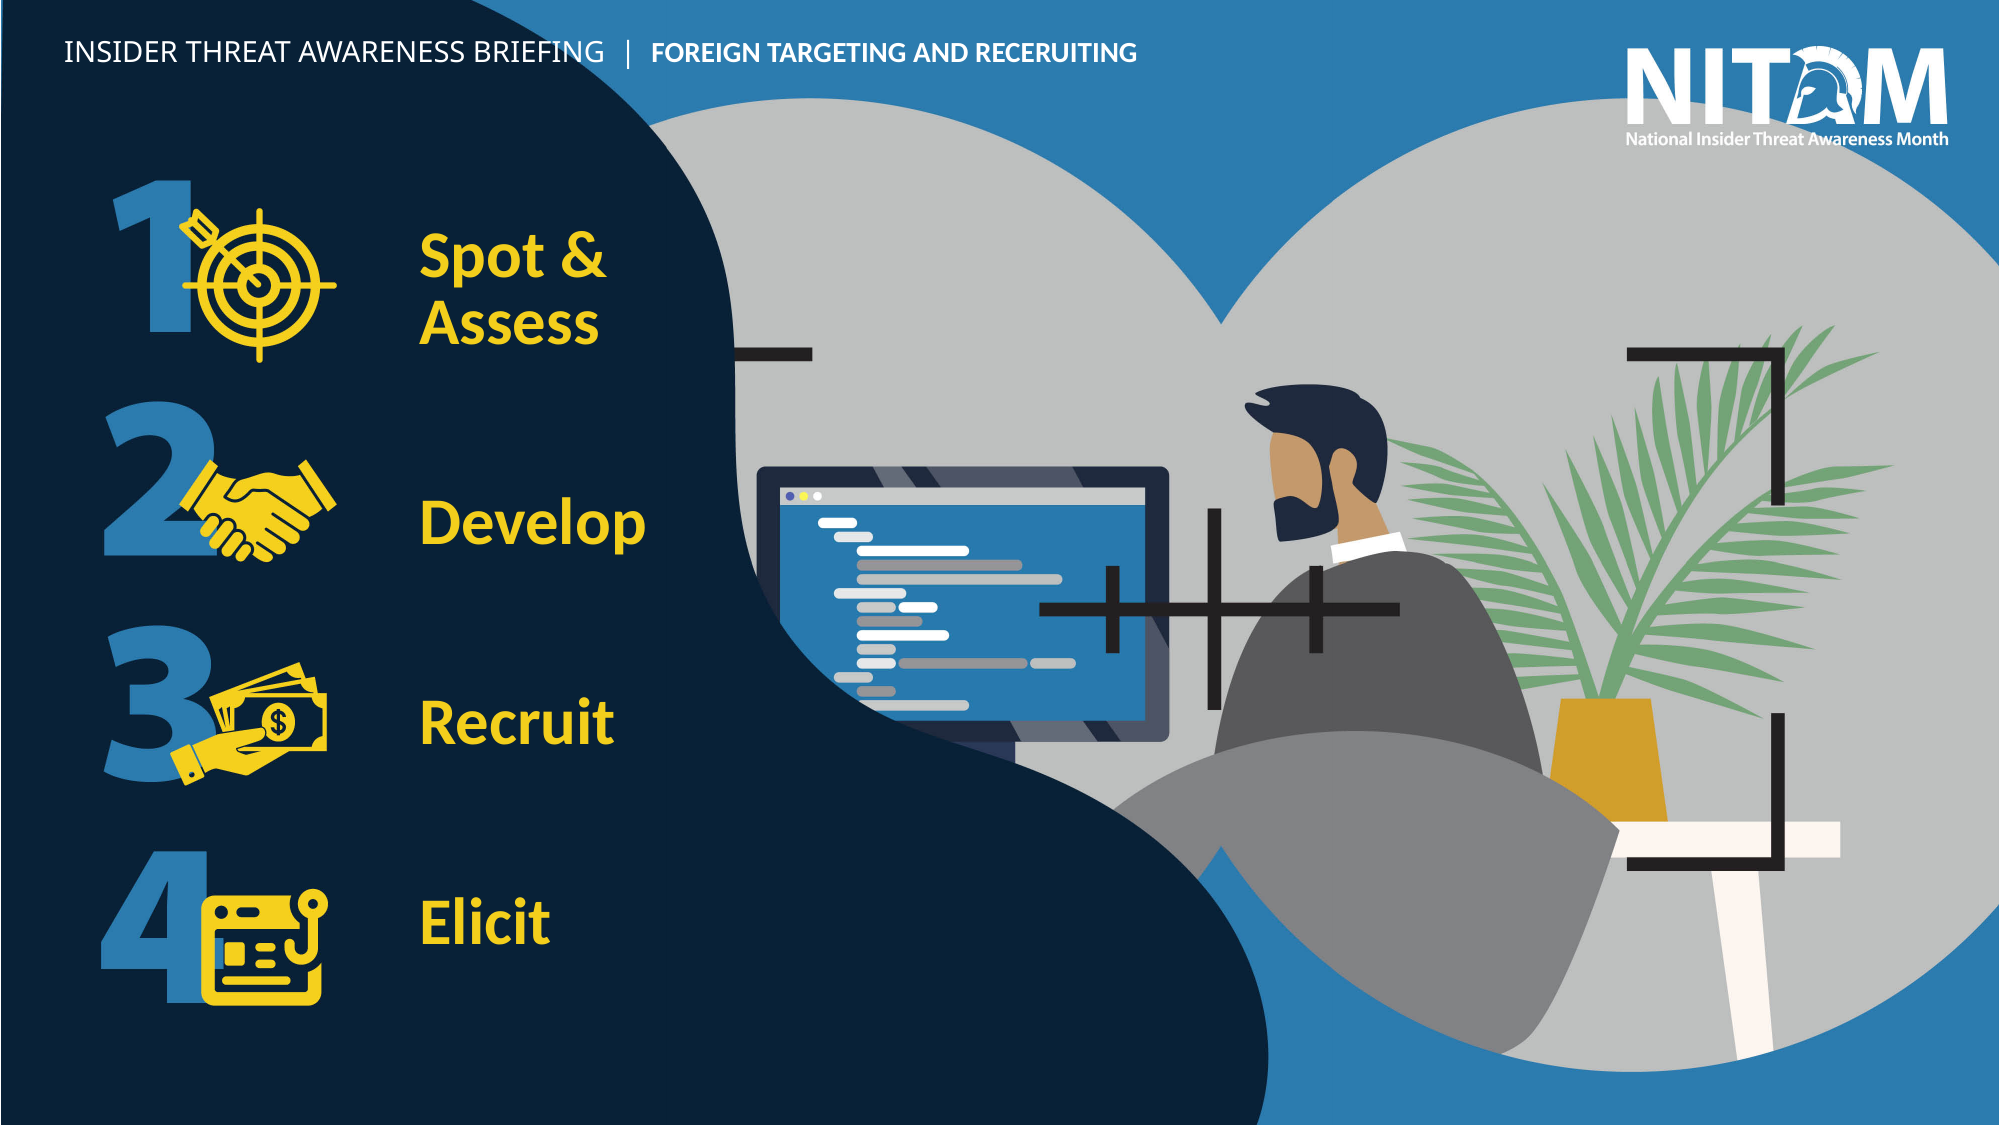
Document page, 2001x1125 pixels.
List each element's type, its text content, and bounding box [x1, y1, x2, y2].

text_box INSIDER THREAT AWARENESS BRIEFING | FOREIGN TARGETING AND RECERUITING [64, 33, 1190, 69]
picture [1, 0, 1999, 1125]
text_box Spot & Assess Develop Recruit Elicit [404, 216, 705, 1032]
